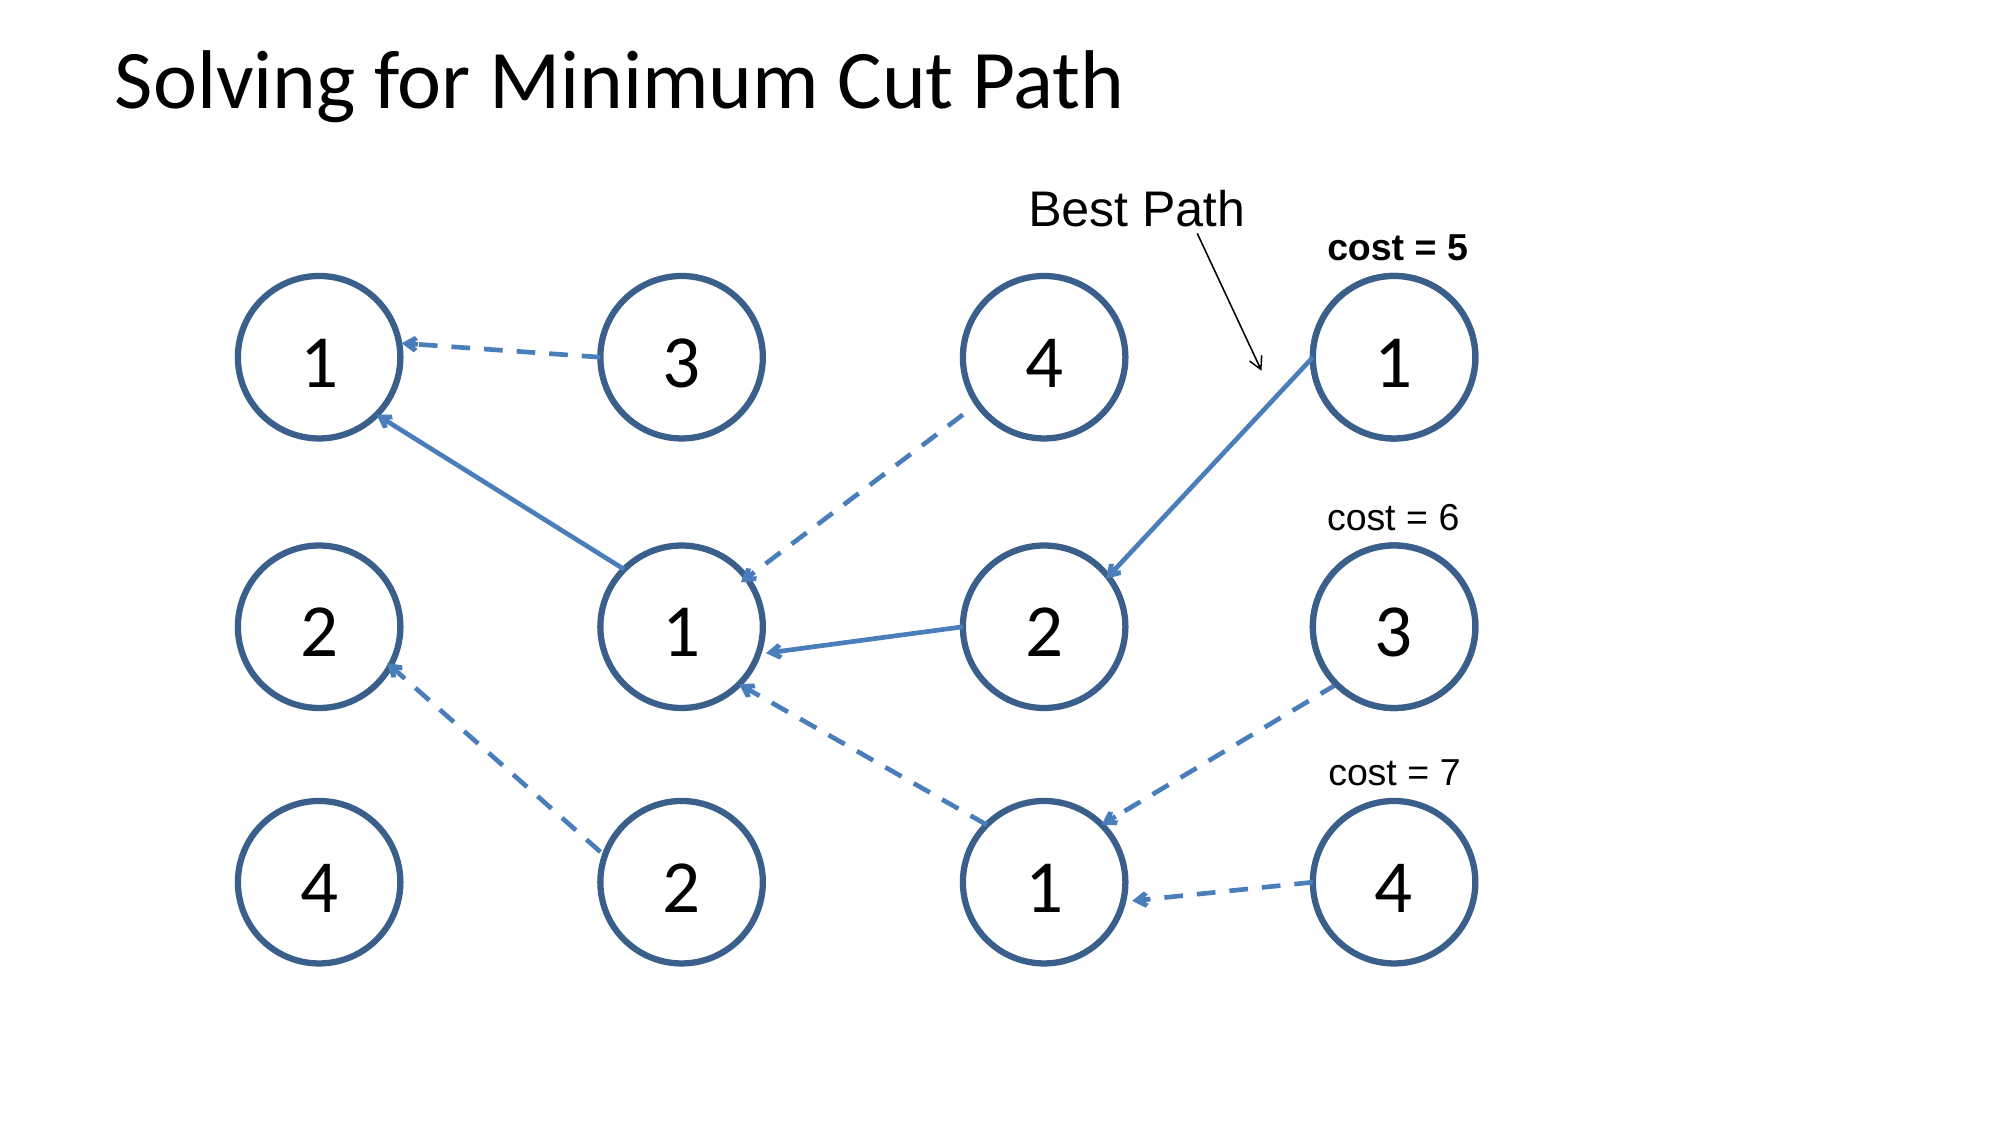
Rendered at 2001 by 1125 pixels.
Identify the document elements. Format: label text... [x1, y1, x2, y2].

text_box 1 [1310, 276, 1478, 441]
text_box cost = 5 [1312, 215, 1483, 276]
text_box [740, 414, 964, 583]
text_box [738, 684, 987, 825]
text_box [401, 342, 601, 358]
text_box 4 [960, 273, 1128, 441]
title Solving for Minimum Cut Path [99, 0, 1901, 151]
text_box 2 [235, 543, 403, 711]
text_box cost = 6 [1318, 485, 1475, 545]
text_box 1 [598, 543, 765, 711]
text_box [386, 662, 601, 853]
text_box cost = 7 [1342, 740, 1476, 801]
text_box 1 [960, 798, 1128, 966]
text_box 4 [1310, 801, 1478, 966]
text_box 4 [235, 798, 403, 966]
text_box Best Path [1013, 169, 1261, 245]
text_box 2 [598, 798, 765, 966]
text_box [1101, 684, 1337, 825]
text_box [1197, 233, 1262, 355]
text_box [1131, 881, 1314, 902]
text_box 3 [1310, 545, 1478, 711]
text_box 3 [598, 273, 765, 441]
text_box 2 [960, 543, 1128, 711]
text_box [376, 414, 625, 570]
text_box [765, 626, 964, 654]
text_box 1 [235, 273, 403, 441]
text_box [1105, 356, 1314, 580]
